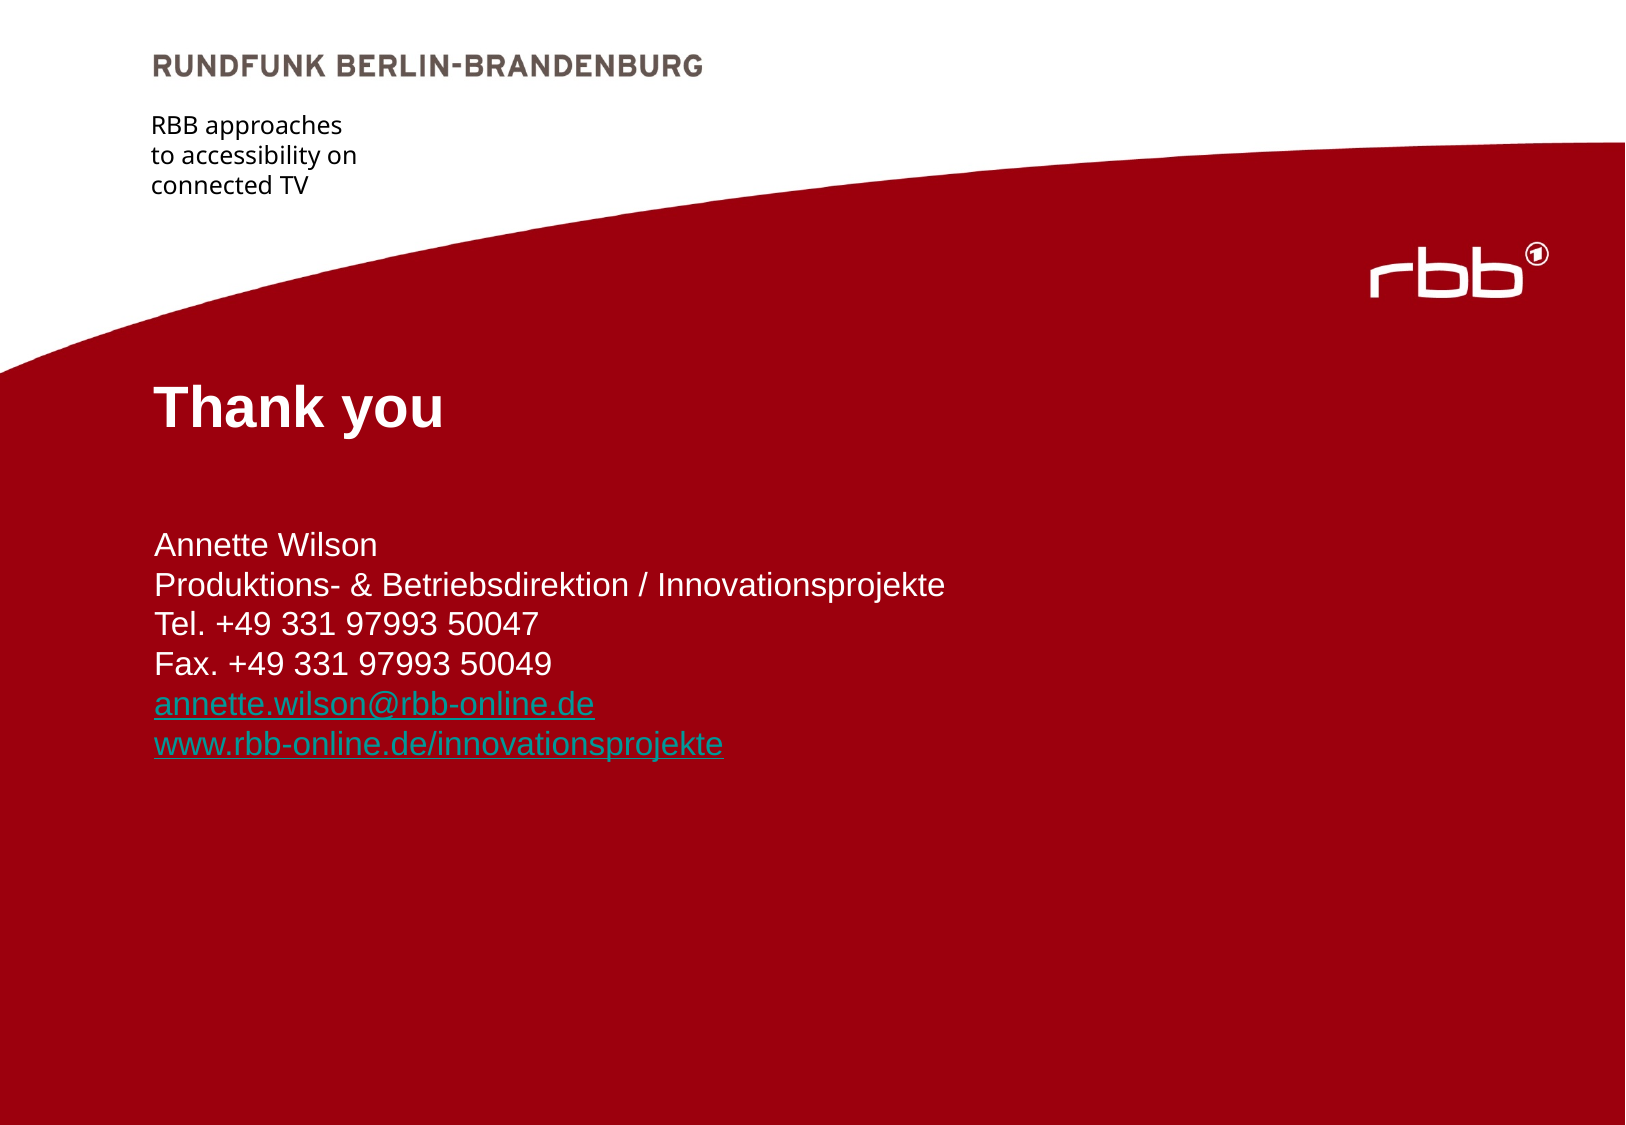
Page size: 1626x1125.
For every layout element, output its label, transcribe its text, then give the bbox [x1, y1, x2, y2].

picture [0, 0, 1625, 1125]
title Annette Wilson Produktions- & Betriebsdirektion / Innovationsprojekte Tel. +49 331 97993 50047 Fax. +49 331 97993 50049 annette.wilson@rbb-online.de www.rbb-online.de/innovationsprojekte [139, 515, 1521, 917]
slide_number RBB approaches to accessibility on connected TV [135, 101, 384, 144]
text_box Thank you [139, 361, 683, 447]
